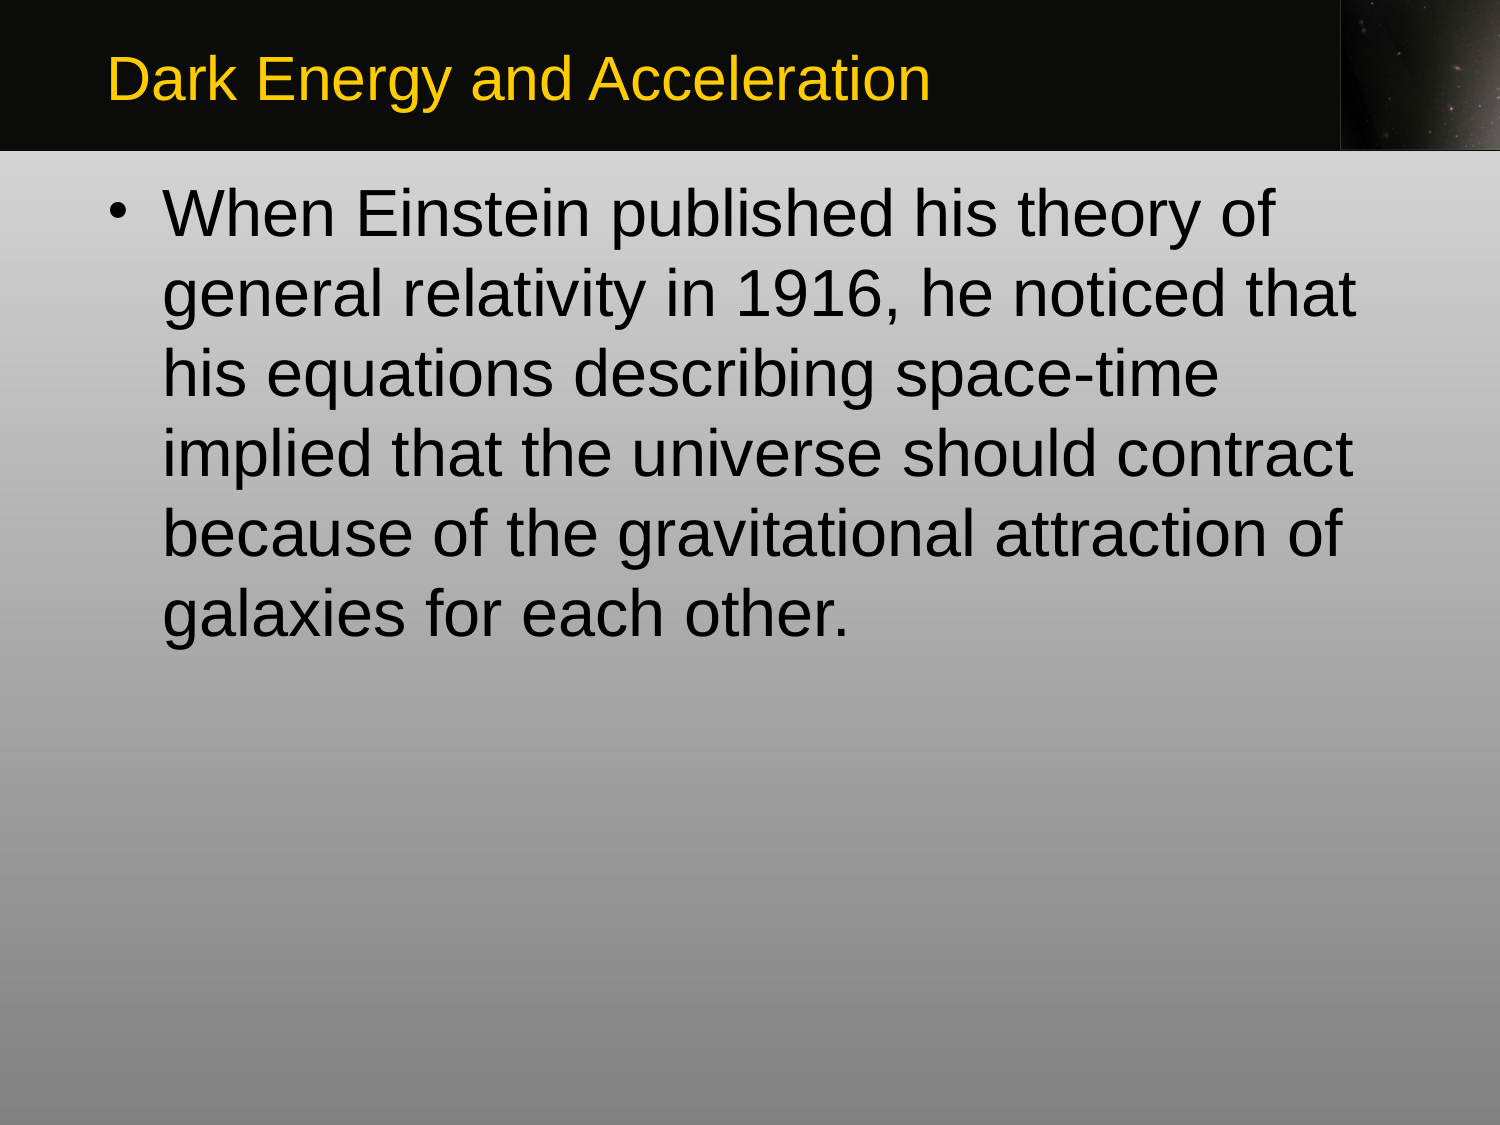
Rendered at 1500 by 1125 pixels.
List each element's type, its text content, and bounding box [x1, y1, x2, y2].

picture [1341, 0, 1500, 149]
list When Einstein published his theory of general relativity in 1916, he noticed that his equations describing space-time implied that the universe should contract because of the gravitational attraction of galaxies for each other. [91, 162, 1463, 1055]
text_box Dark Energy and Acceleration [91, 12, 1338, 138]
